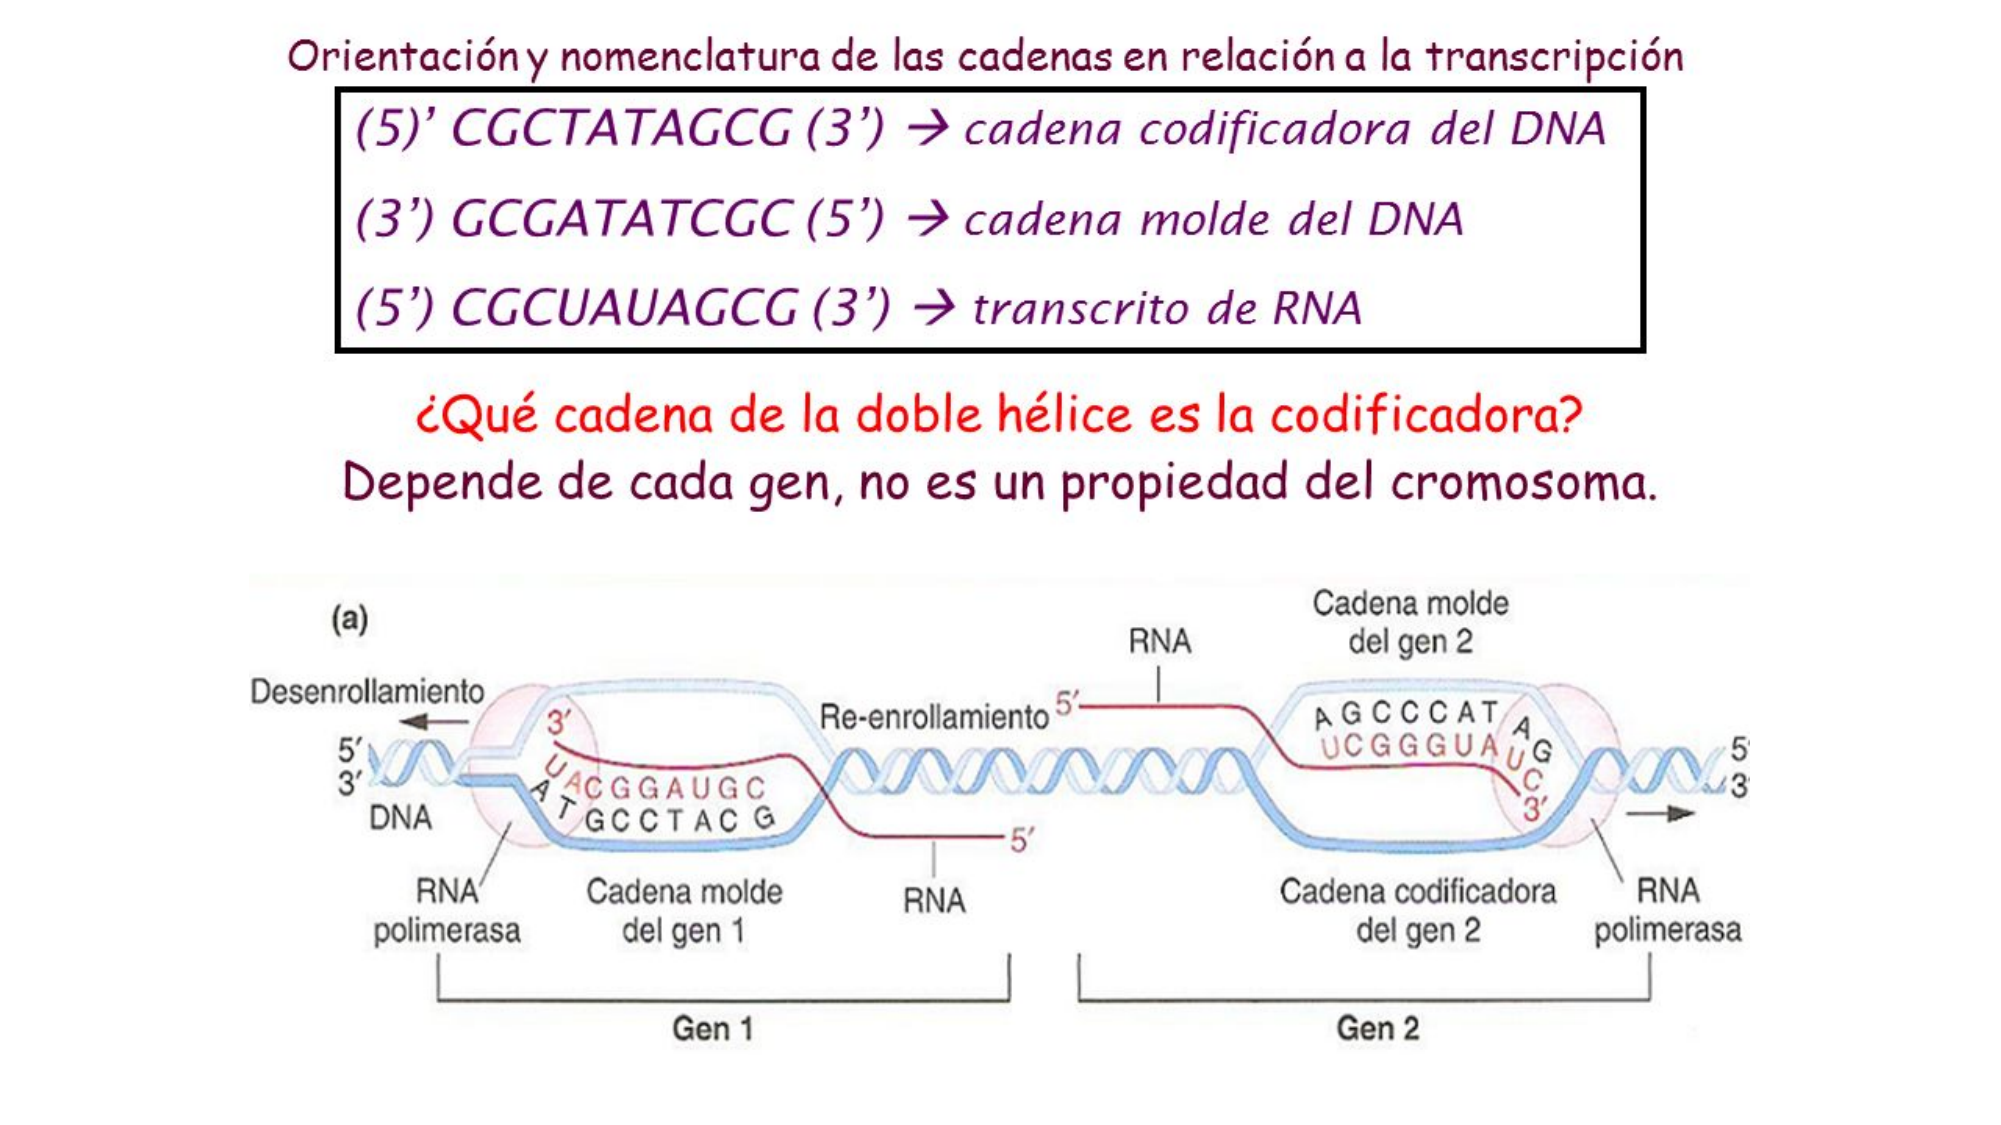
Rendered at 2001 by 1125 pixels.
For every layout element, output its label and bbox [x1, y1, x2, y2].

picture [249, 0, 1750, 1125]
